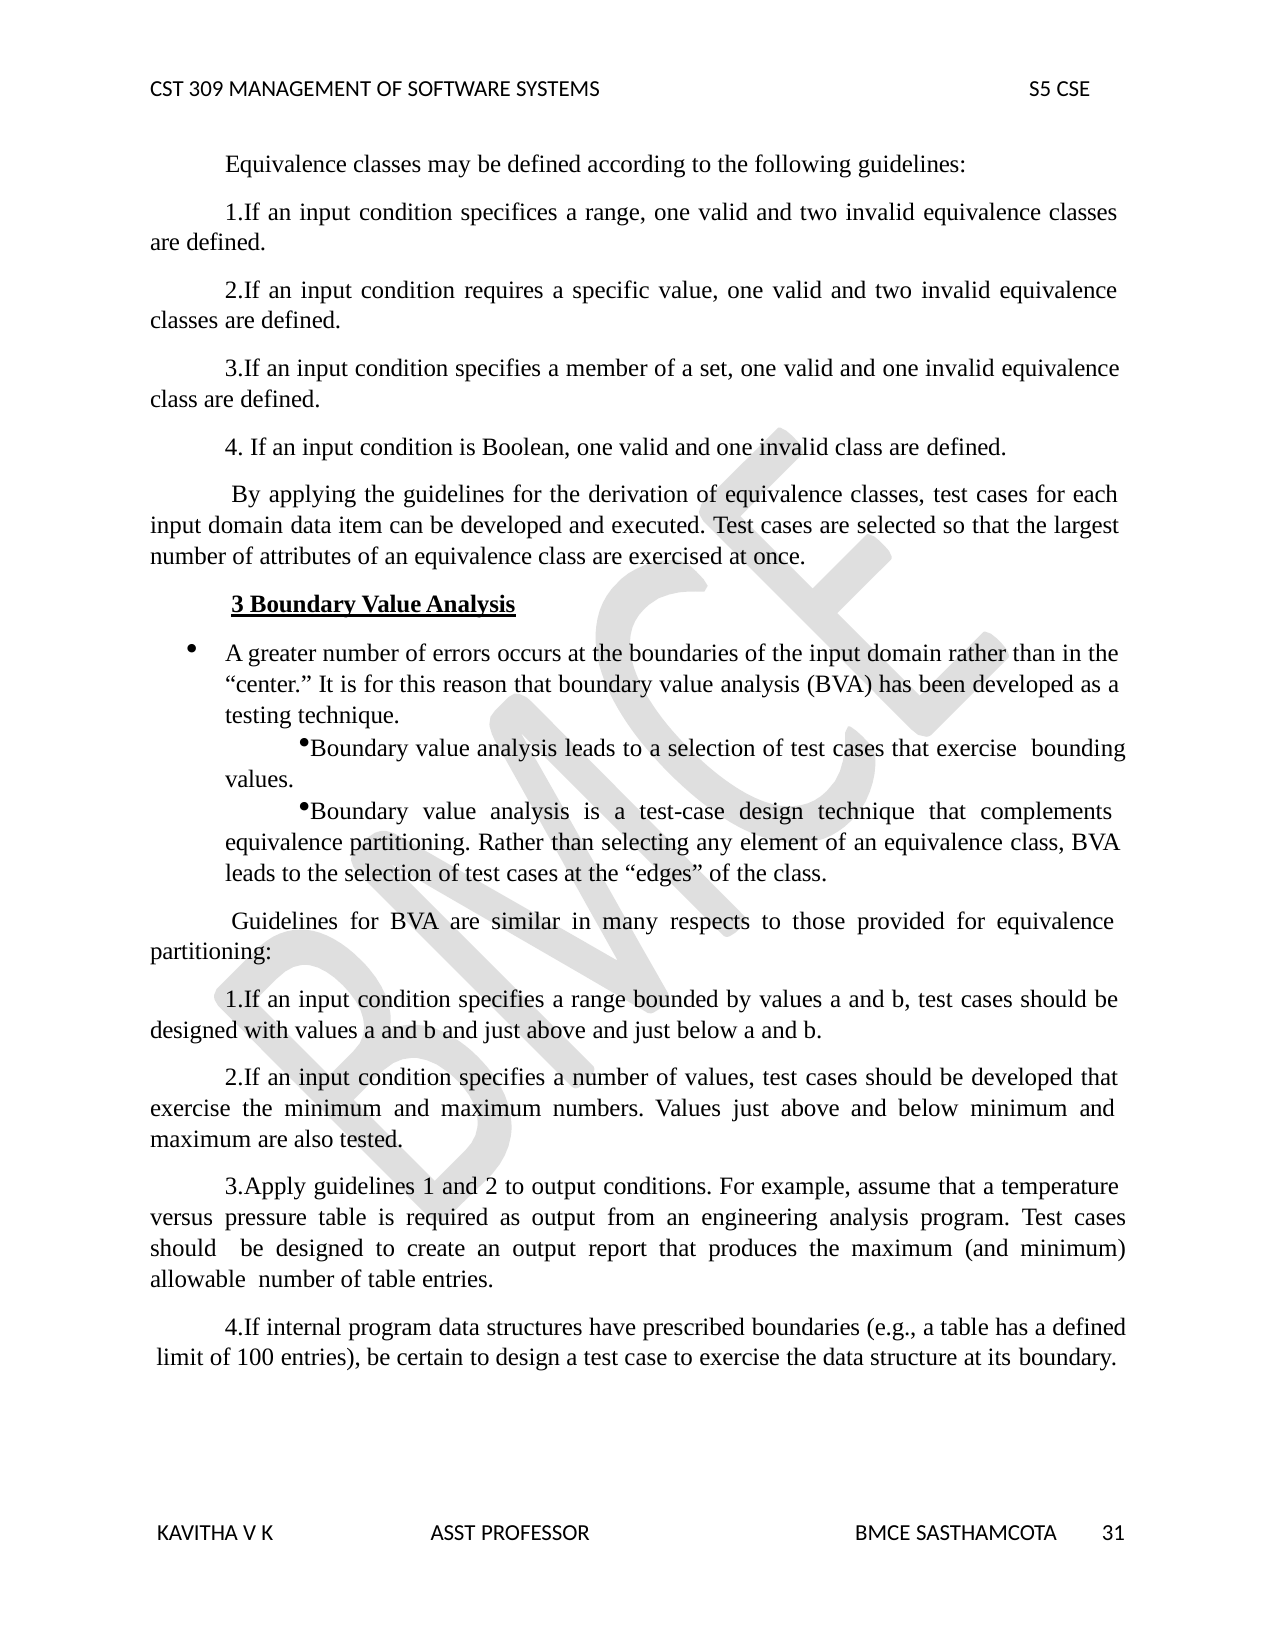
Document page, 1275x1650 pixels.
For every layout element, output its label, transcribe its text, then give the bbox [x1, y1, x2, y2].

text_box KAVITHA V K [154, 1521, 278, 1546]
footer ASST PROFESSOR [428, 1521, 594, 1650]
text_box S5 CSE [1027, 71, 1093, 101]
text_box CST 309 MANAGEMENT OF SOFTWARE SYSTEMS [147, 71, 606, 101]
slide_number BMCE SASTHAMCOTA [853, 1521, 1063, 1650]
slide_number 31 [1095, 1521, 1132, 1650]
text_box Equivalence classes may be defined according to the following guidelines: If an input condition specifices a range, one valid and two invalid equivalence classes are defined. If an input condition requires a specific value, one valid and two invalid equivalence classes are defined. If an input condition specifies a member of a set, one valid and one invalid equivalence class are defined. If an input condition is Boolean, one valid and one invalid class are defined. By applying the guidelines for the derivation of equivalence classes, test cases for each input domain data item can be developed and executed. Test cases are selected so that the largest number of attributes of an equivalence class are exercised at once. 3 Boundary Value Analysis A greater number of errors occurs at the boundaries of the input domain rather than in the “center.” It is for this reason that boundary value analysis (BVA) has been developed as a testing technique. Boundary value analysis leads to a selection of test cases that exercise bounding values. Boundary value analysis is a test-case design technique that complements equivalence partitioning. Rather than selecting any element of an equivalence class, BVA leads to the selection of test cases at the “edges” of the class. Guidelines for BVA are similar in many respects to those provided for equivalence partitioning: If an input condition specifies a range bounded by values a and b, test cases should be designed with values a and b and just above and just below a and b. If an input condition specifies a number of values, test cases should be developed that exercise the minimum and maximum numbers. Values just above and below minimum and maximum are also tested. Apply guidelines 1 and 2 to output conditions. For example, assume that a temperature versus pressure table is required as output from an engineering analysis program. Test cases should be designed to create an output report that produces the maximum (and minimum) allowable number of table entries. If internal program data structures have prescribed boundaries (e.g., a table has a defined limit of 100 entries), be certain to design a test case to exercise the data structure at its boundary. [147, 145, 1128, 1371]
